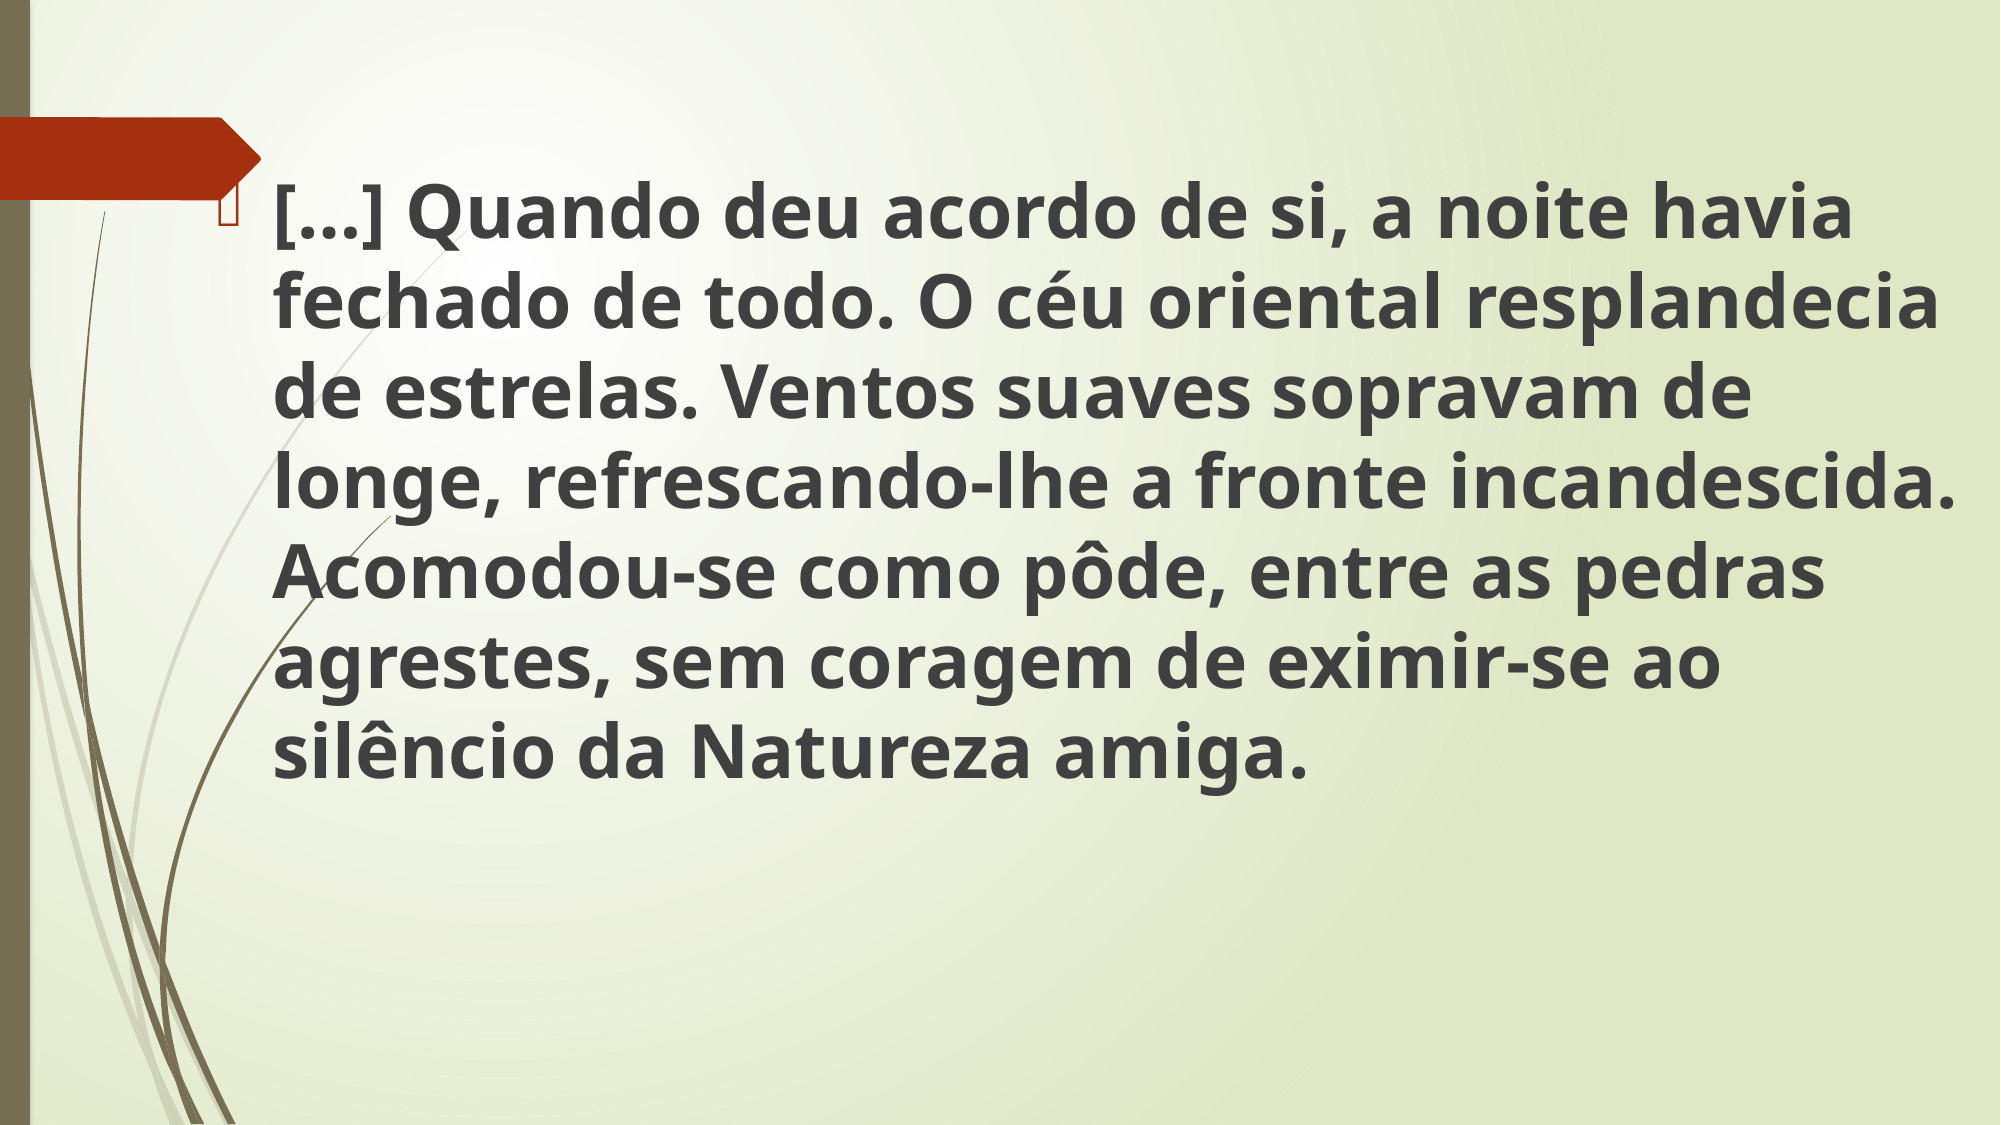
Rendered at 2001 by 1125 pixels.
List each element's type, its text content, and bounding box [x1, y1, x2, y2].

list […] Quando deu acordo de si, a noite havia fechado de todo. O céu oriental resplandecia de estrelas. Ventos suaves sopravam de longe, refrescando-lhe a fronte incandescida. Acomodou-se como pôde, entre as pedras agrestes, sem coragem de eximir-se ao silêncio da Natureza amiga. [201, 0, 2000, 1125]
